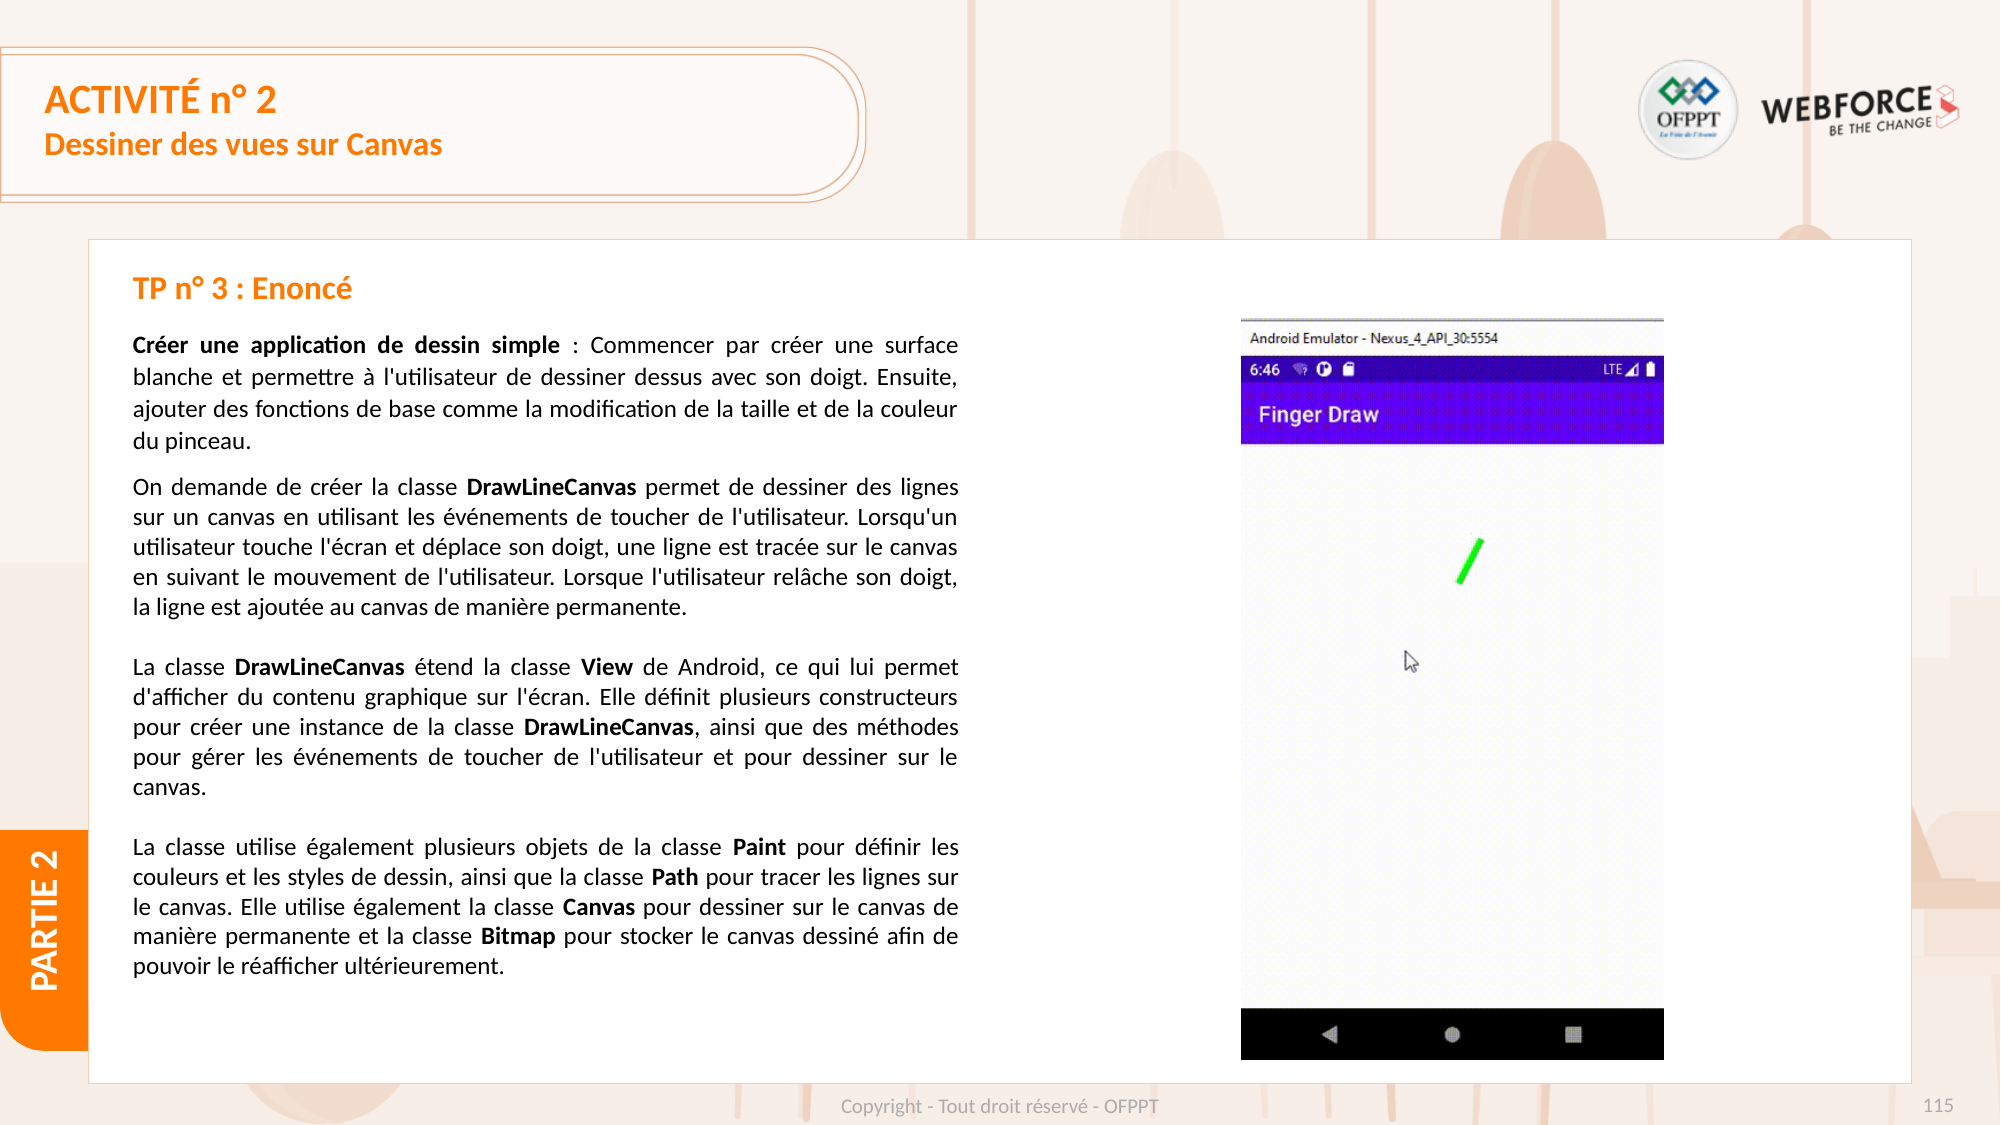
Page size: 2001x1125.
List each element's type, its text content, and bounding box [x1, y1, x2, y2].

list Créer une application de dessin simple : Commencer par créer une surface blanche et permettre à l'utilisateur de dessiner dessus avec son doigt. Ensuite, ajouter des fonctions de base comme la modification de la taille et de la couleur du pinceau. On demande de créer la classe DrawLineCanvas permet de dessiner des lignes sur un canvas en utilisant les événements de toucher de l'utilisateur. Lorsqu'un utilisateur touche l'écran et déplace son doigt, une ligne est tracée sur le canvas en suivant le mouvement de l'utilisateur. Lorsque l'utilisateur relâche son doigt, la ligne est ajoutée au canvas de manière permanente. La classe DrawLineCanvas étend la classe View de Android, ce qui lui permet d'afficher du contenu graphique sur l'écran. Elle définit plusieurs constructeurs pour créer une instance de la classe DrawLineCanvas, ainsi que des méthodes pour gérer les événements de toucher de l'utilisateur et pour dessiner sur le canvas. La classe utilise également plusieurs objets de la classe Paint pour définir les couleurs et les styles de dessin, ainsi que la classe Path pour tracer les lignes sur le canvas. Elle utilise également la classe Canvas pour dessiner sur le canvas de manière permanente et la classe Bitmap pour stocker le canvas dessiné afin de pouvoir le réafficher ultérieurement. [118, 318, 975, 1060]
list TP n° 3 : Enoncé [118, 265, 1881, 318]
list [1241, 318, 1664, 1060]
picture [1634, 56, 1743, 164]
picture [1754, 75, 1967, 145]
title ACTIVITÉ n° 2 [29, 65, 863, 119]
list Dessiner des vues sur Canvas [29, 119, 863, 192]
